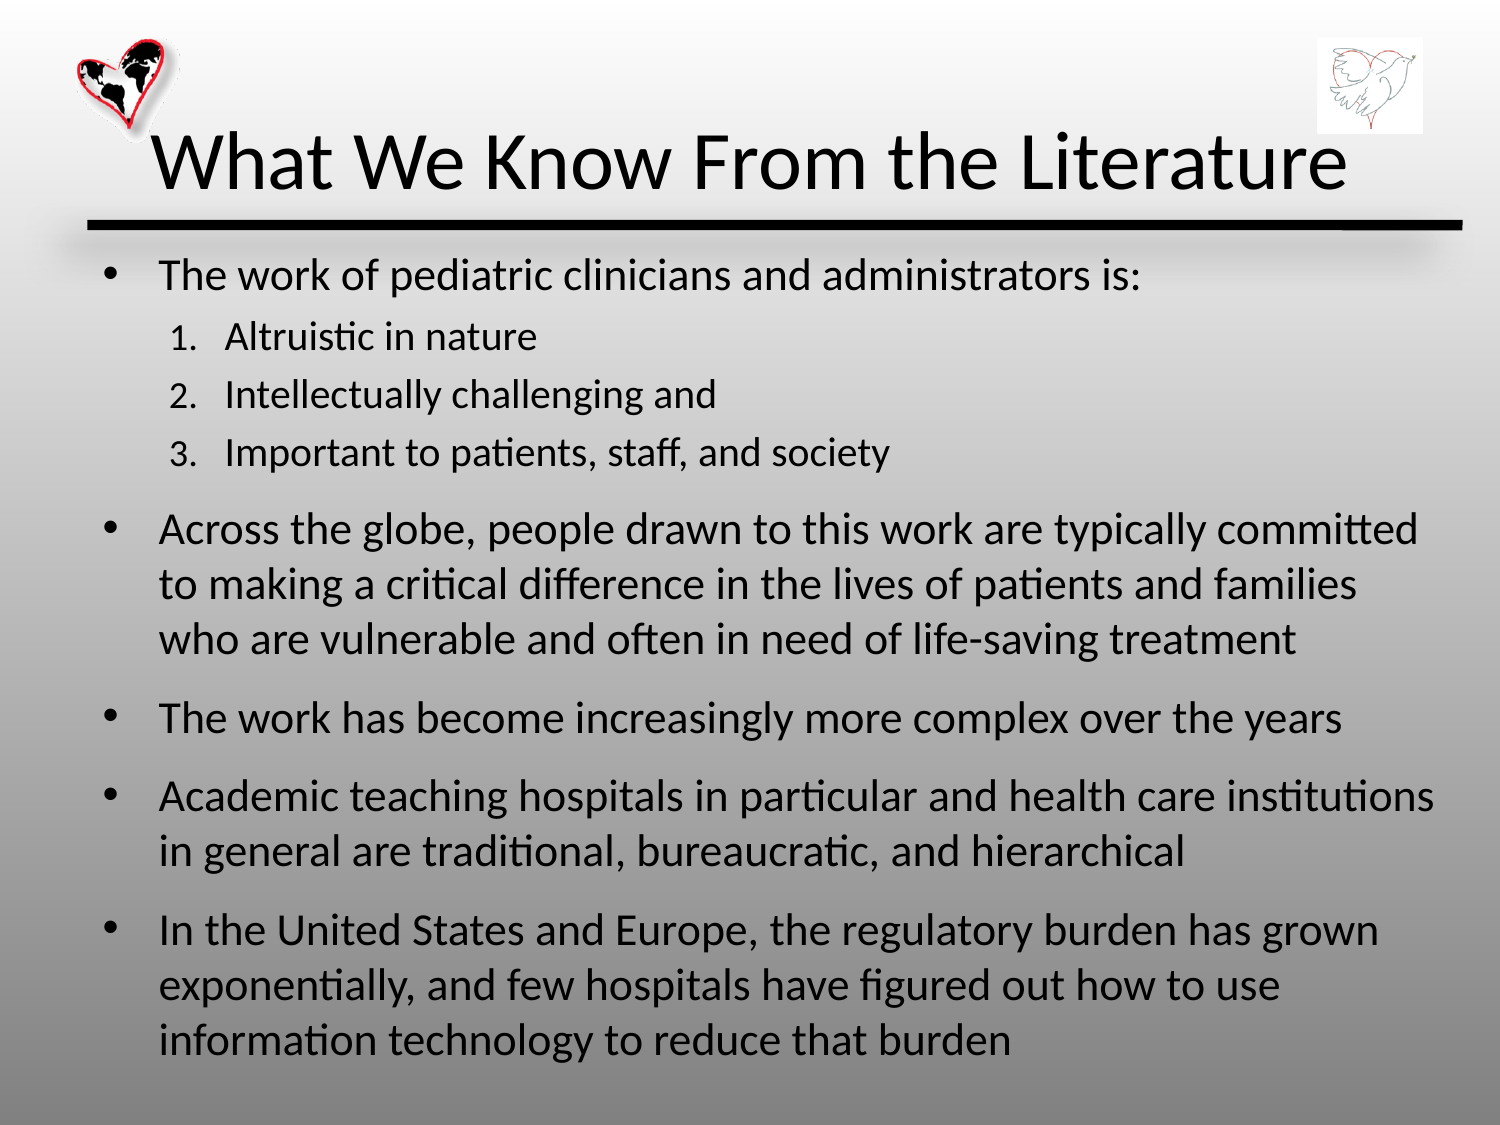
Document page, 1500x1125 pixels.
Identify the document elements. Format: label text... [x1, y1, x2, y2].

picture [75, 37, 180, 87]
list The work of pediatric clinicians and administrators is: Altruistic in nature Intellectually challenging and Important to patients, staff, and society Across the globe, people drawn to this work are typically committed to making a critical difference in the lives of patients and families who are vulnerable and often in need of life-saving treatment The work has become increasingly more complex over the years Academic teaching hospitals in particular and health care institutions in general are traditional, bureaucratic, and hierarchical In the United States and Europe, the regulatory burden has grown exponentially, and few hospitals have figured out how to use information technology to reduce that burden [87, 237, 1463, 1073]
title What We Know From the Literature [75, 87, 1425, 225]
picture [1317, 37, 1423, 87]
